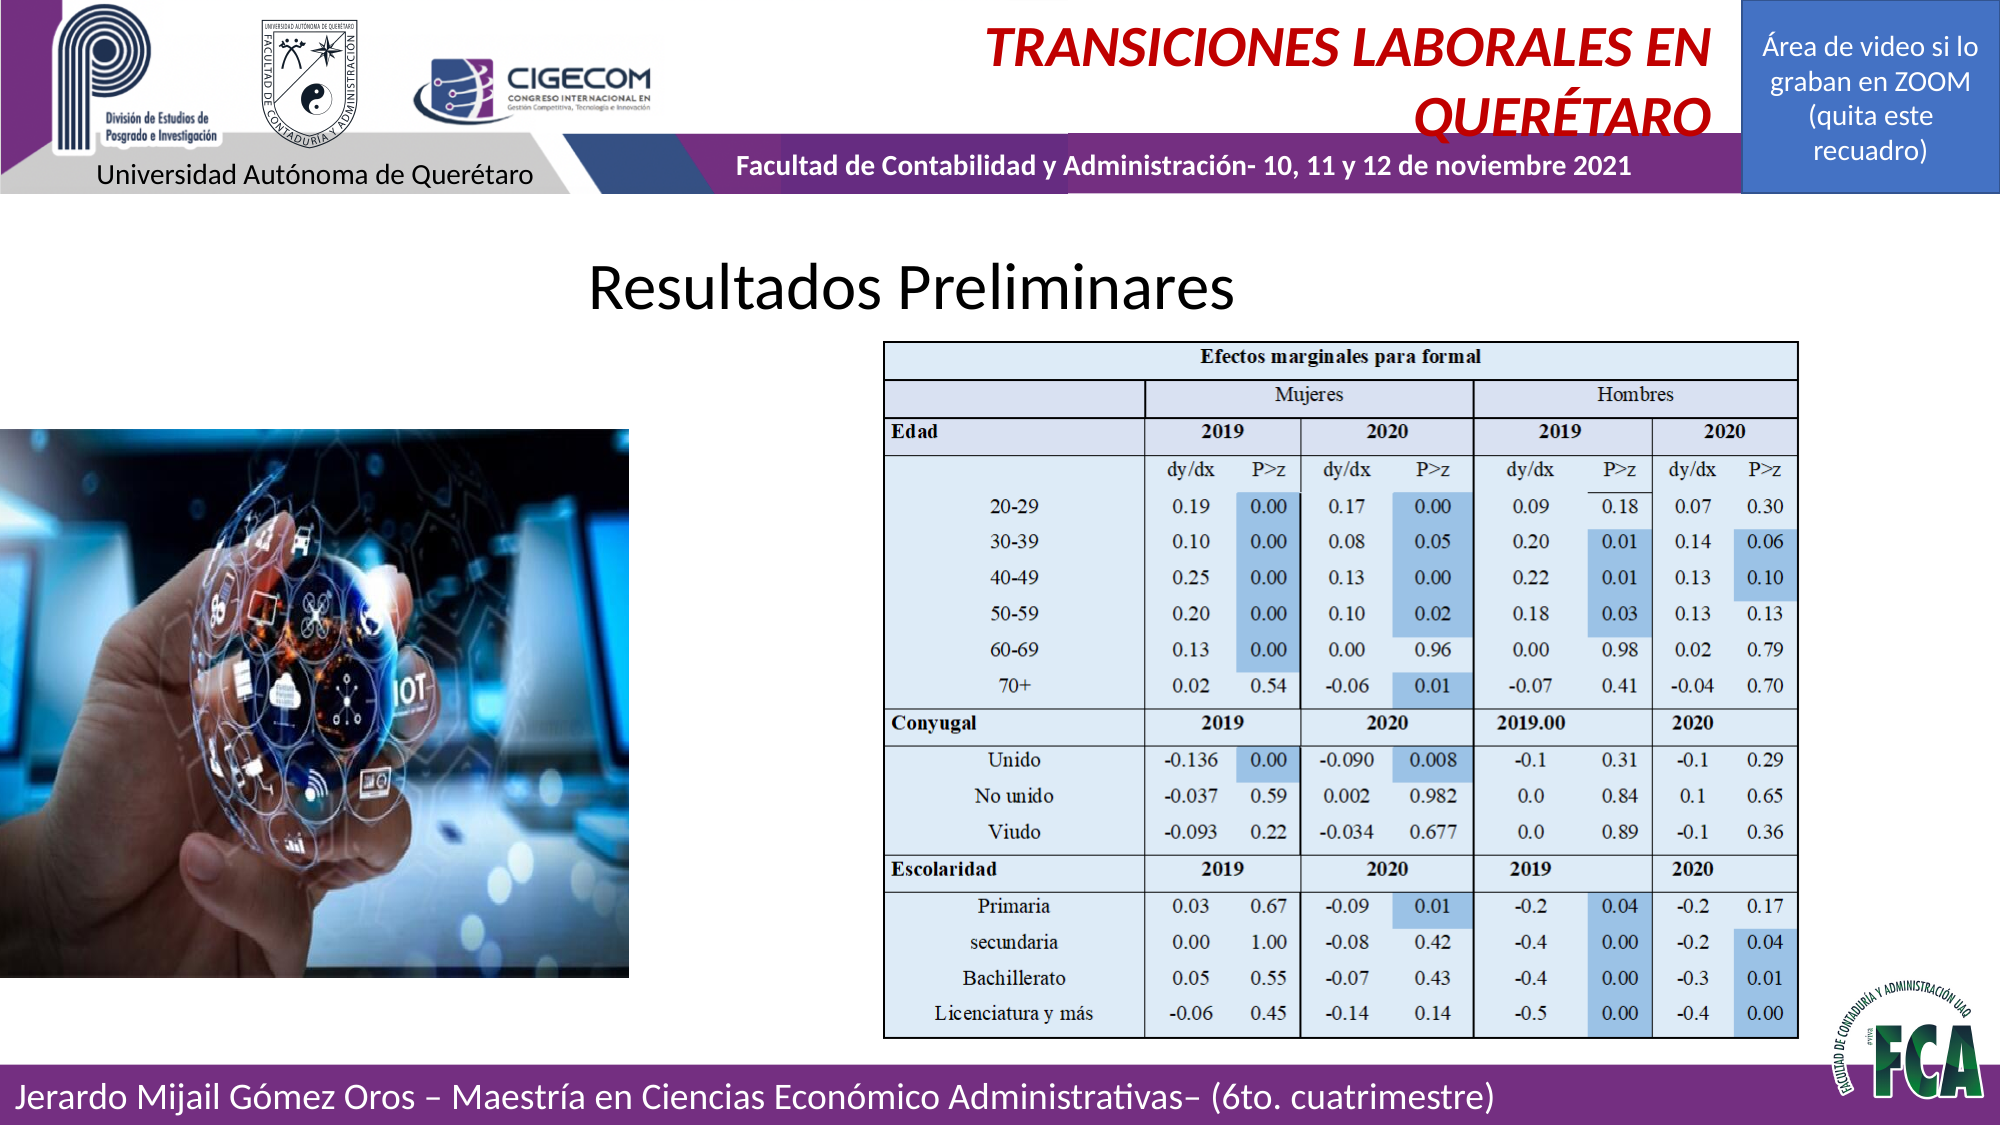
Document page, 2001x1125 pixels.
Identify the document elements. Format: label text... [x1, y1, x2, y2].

picture [883, 341, 2000, 1123]
text_box Jerardo Mijail Gómez Oros – Maestría en Ciencias Económico Administrativas– (6to. cuatrimestre) [0, 1064, 2000, 1125]
text_box Resultados Preliminares [573, 235, 1427, 330]
text_box Universidad Autónoma de Querétaro [81, 194, 550, 198]
picture [0, 429, 629, 978]
picture [115, 429, 122, 435]
picture [295, 429, 305, 437]
picture [258, 16, 361, 152]
picture [617, 429, 629, 443]
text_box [0, 0, 2000, 194]
picture [0, 807, 11, 811]
